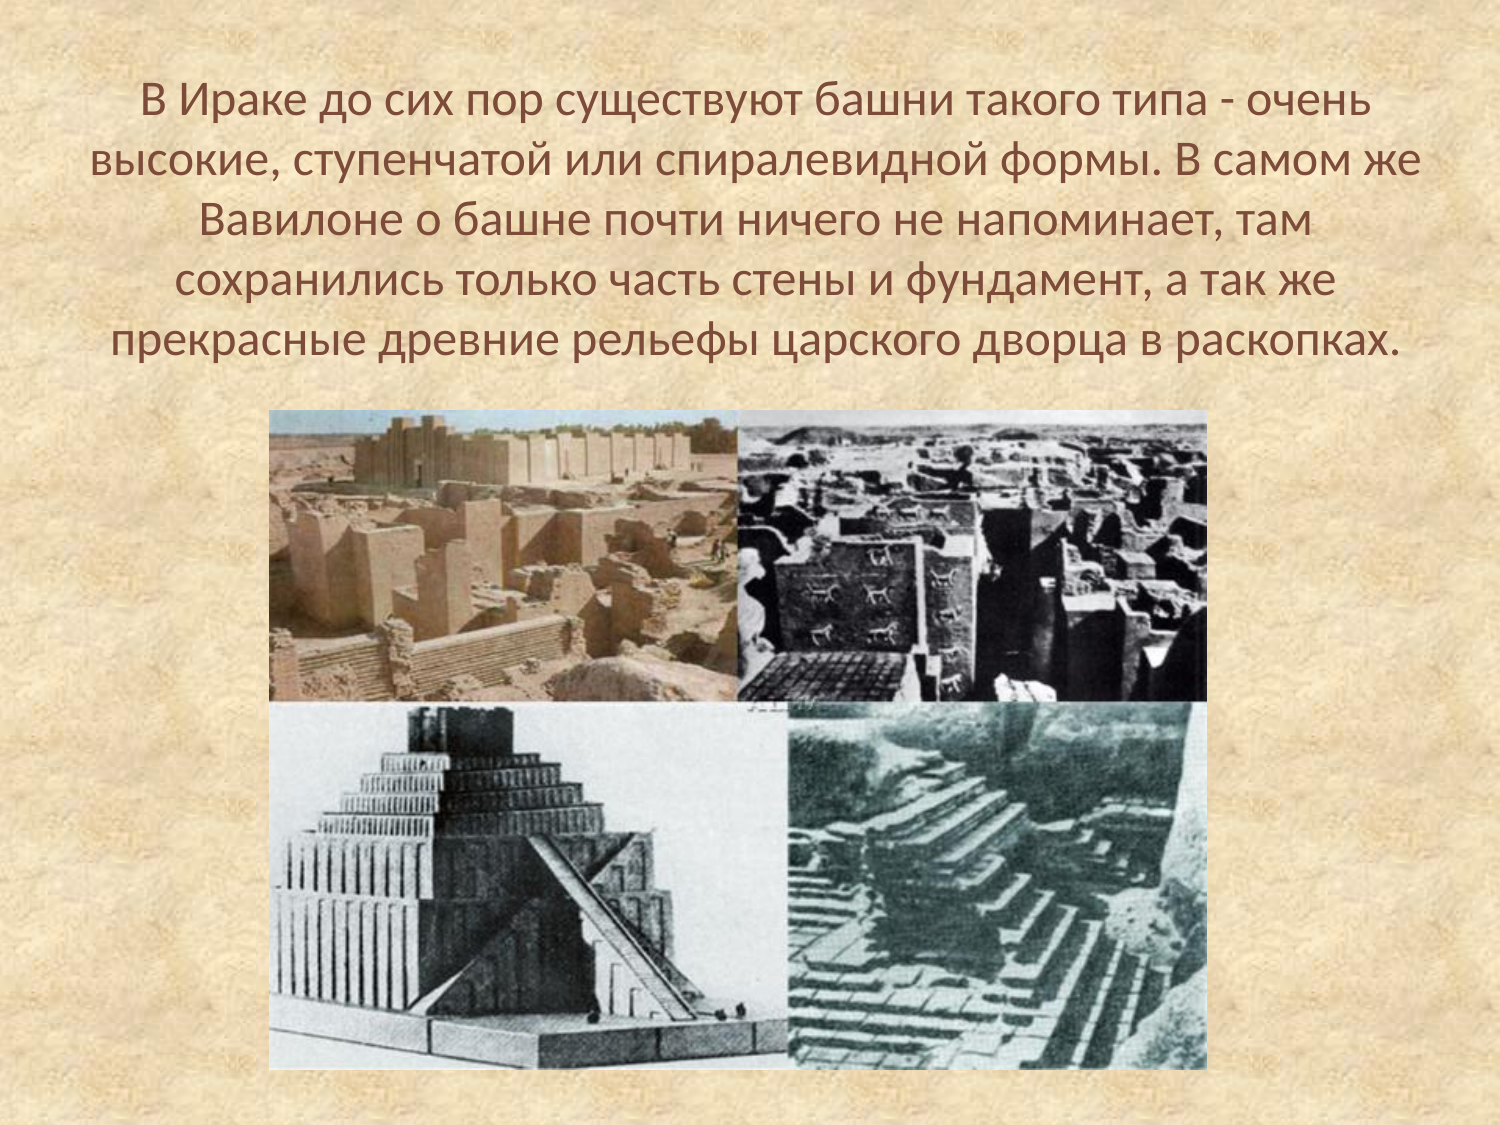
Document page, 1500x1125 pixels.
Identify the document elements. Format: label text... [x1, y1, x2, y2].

picture [0, 0, 1500, 1125]
text_box В Ираке до сих пор существуют башни такого типа - очень высокие, ступенчатой или спиралевидной формы. В самом же Вавилоне о башне почти ничего не напоминает, там сохранились только часть стены и фундамент, а так же прекрасные древние рельефы царского дворца в раскопках. [70, 58, 1442, 434]
